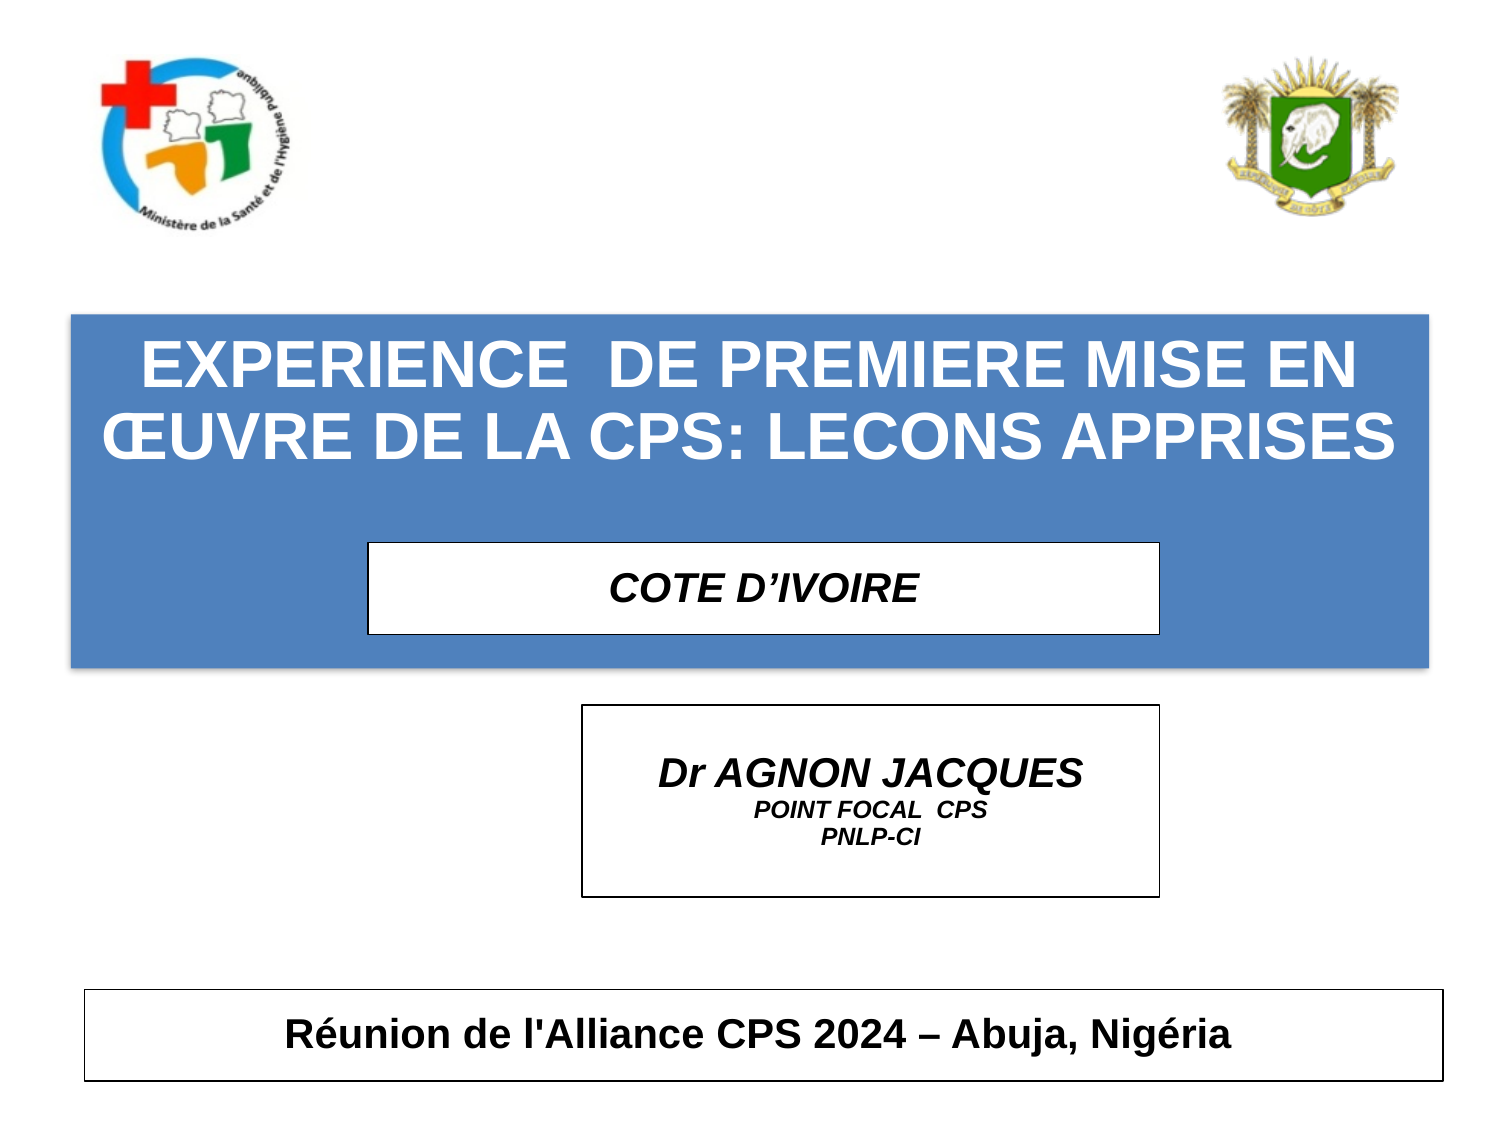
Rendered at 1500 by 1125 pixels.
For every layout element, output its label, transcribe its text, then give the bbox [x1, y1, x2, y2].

text_box Réunion de l'Alliance CPS 2024 – Abuja, Nigéria [84, 989, 1443, 1082]
picture [70, 54, 311, 238]
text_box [70, 314, 1430, 669]
text_box Dr AGNON JACQUES POINT FOCAL CPS PNLP-CI [582, 705, 1160, 897]
picture [1218, 53, 1400, 217]
